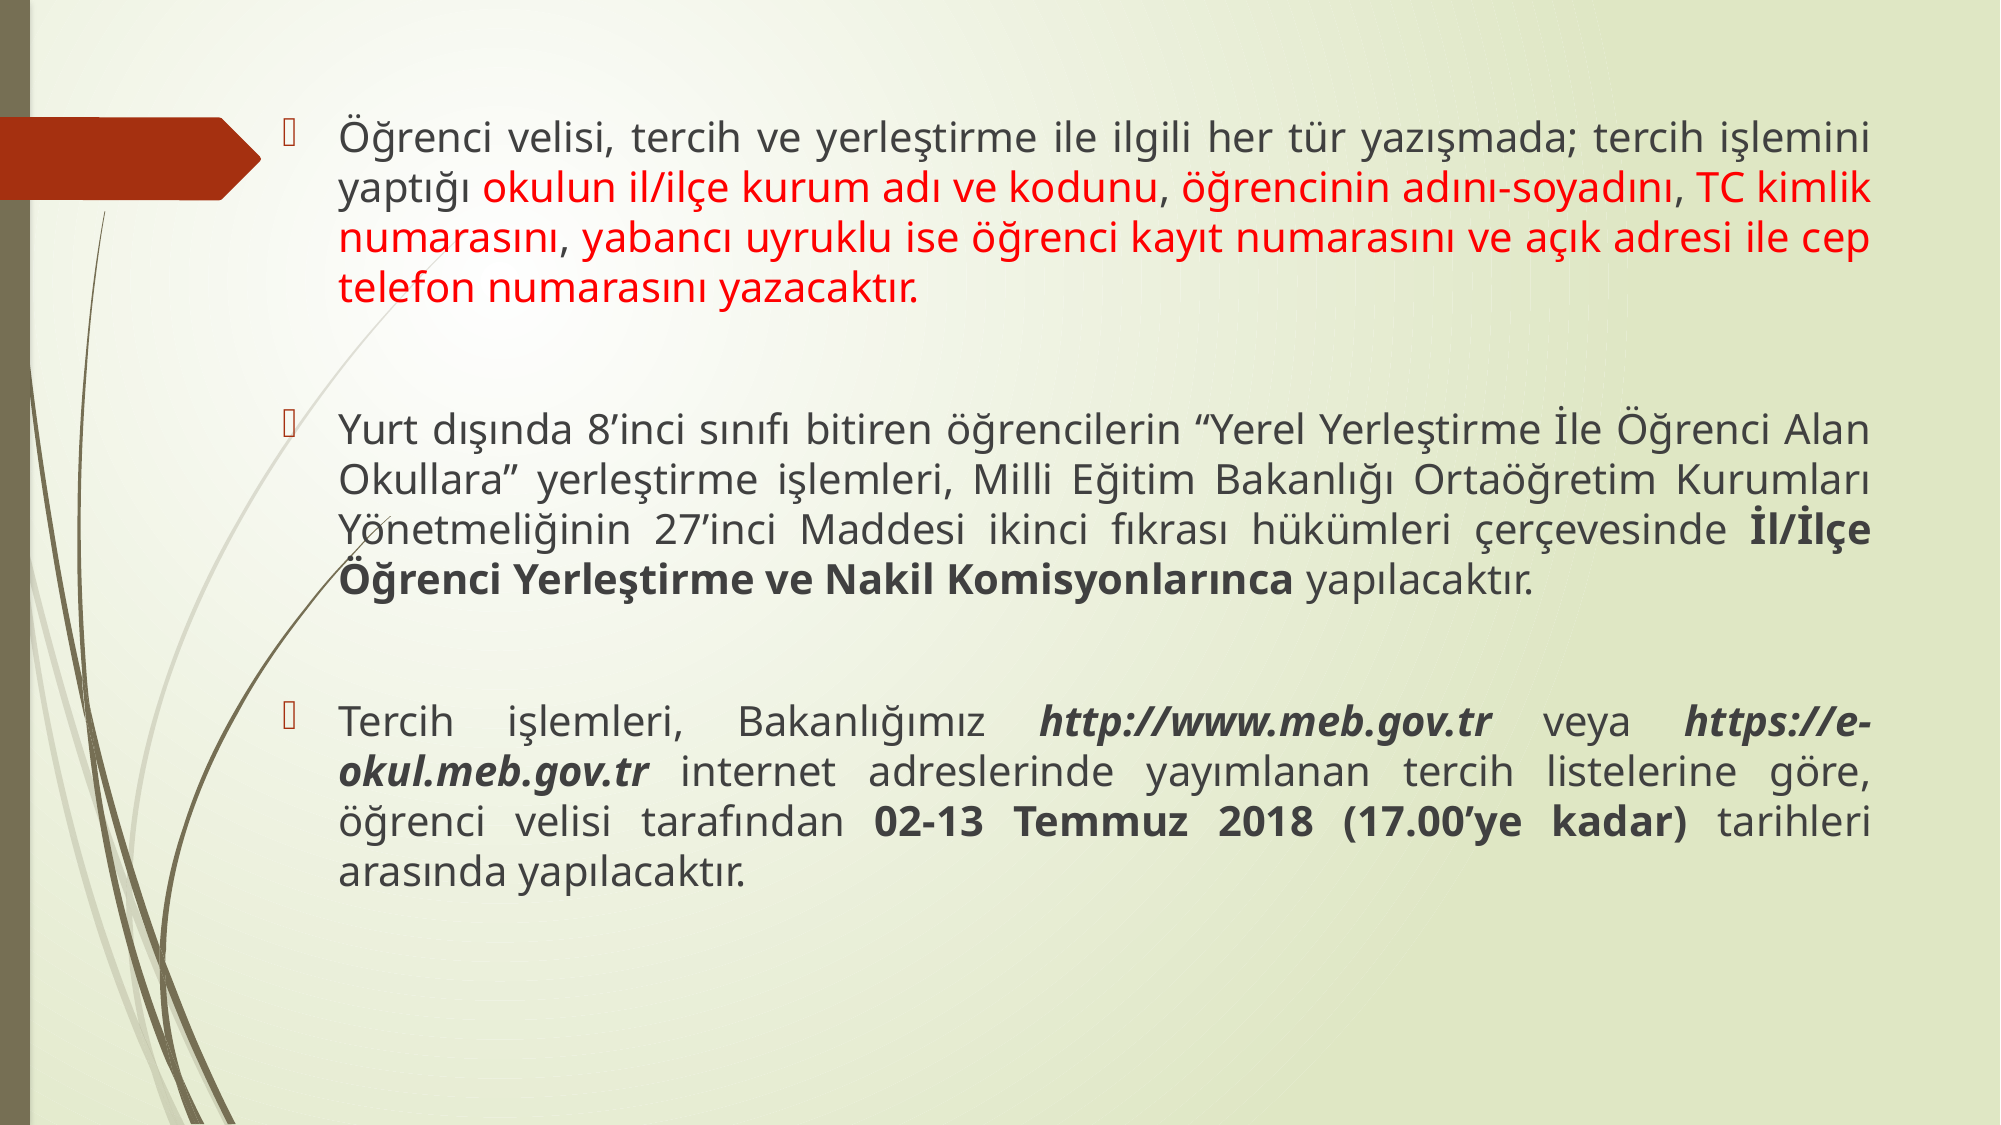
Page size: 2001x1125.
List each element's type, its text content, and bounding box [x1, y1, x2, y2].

list Öğrenci velisi, tercih ve yerleştirme ile ilgili her tür yazışmada; tercih işlemini yaptığı okulun il/ilçe kurum adı ve kodunu, öğrencinin adını-soyadını, TC kimlik numarasını, yabancı uyruklu ise öğrenci kayıt numarasını ve açık adresi ile cep telefon numarasını yazacaktır. Yurt dışında 8’inci sınıfı bitiren öğrencilerin “Yerel Yerleştirme İle Öğrenci Alan Okullara” yerleştirme işlemleri, Milli Eğitim Bakanlığı Ortaöğretim Kurumları Yönetmeliğinin 27’inci Maddesi ikinci fıkrası hükümleri çerçevesinde İl/İlçe Öğrenci Yerleştirme ve Nakil Komisyonlarınca yapılacaktır. Tercih işlemleri, Bakanlığımız http://www.meb.gov.tr veya https://e-okul.meb.gov.tr internet adreslerinde yayımlanan tercih listelerine göre, öğrenci velisi tarafından 02-13 Temmuz 2018 (17.00’ye kadar) tarihleri arasında yapılacaktır. [267, 103, 1888, 1034]
